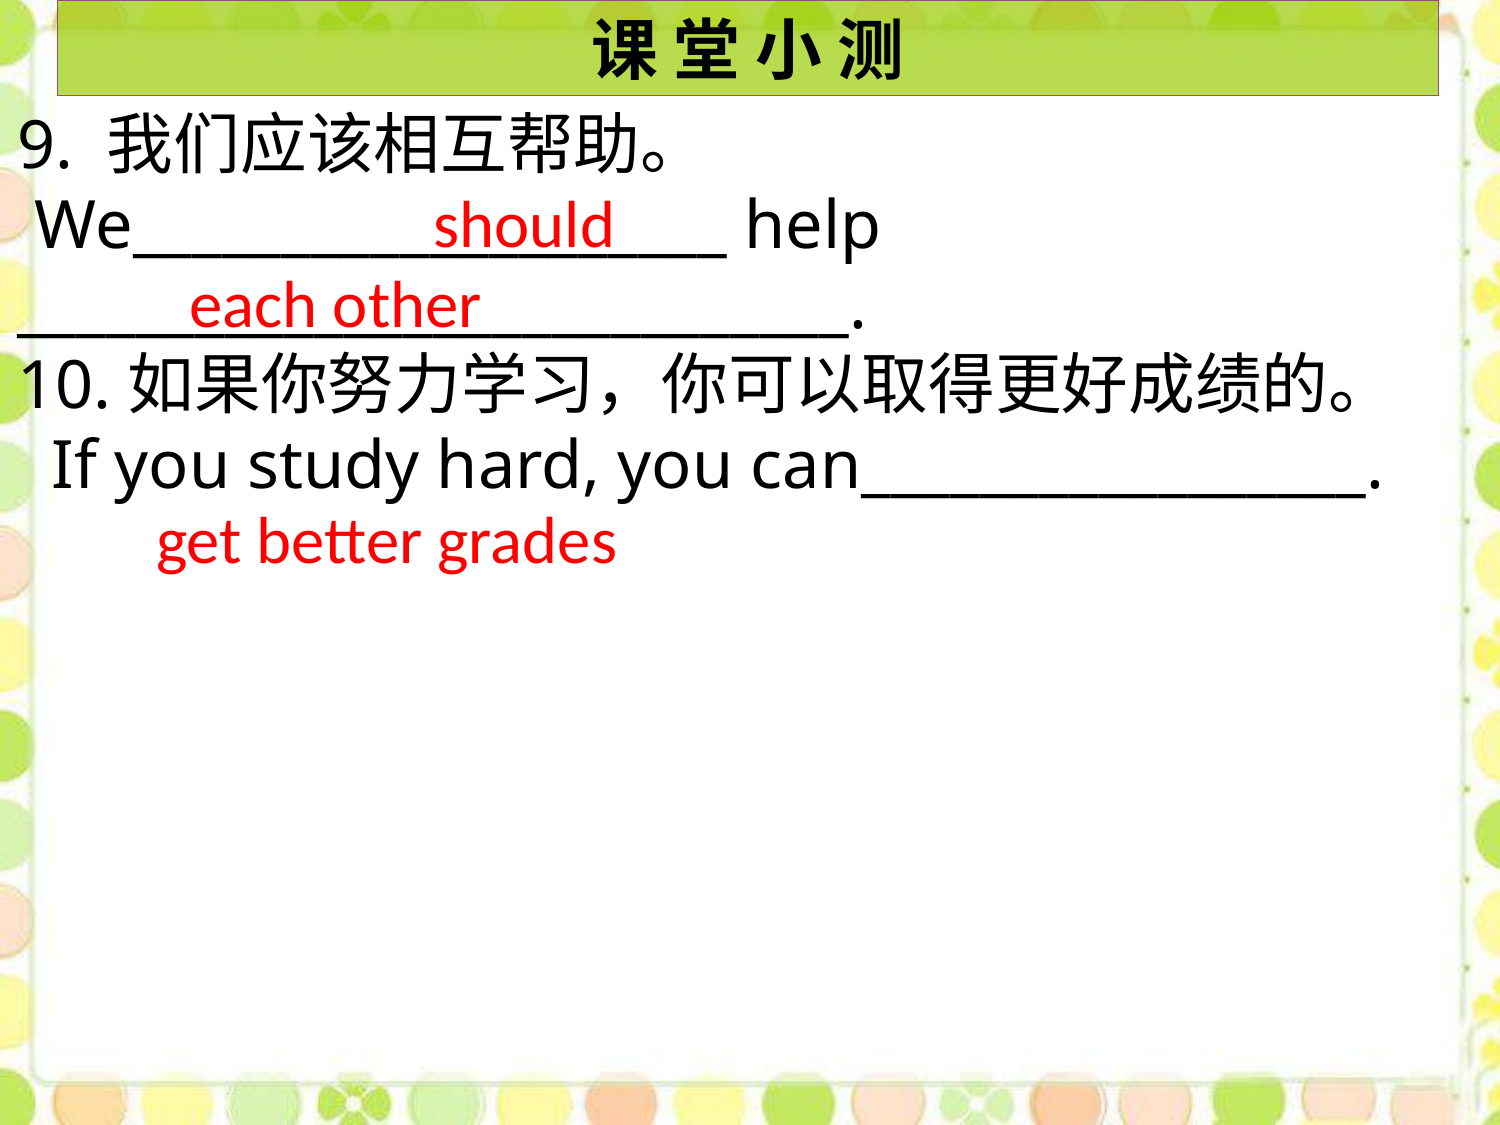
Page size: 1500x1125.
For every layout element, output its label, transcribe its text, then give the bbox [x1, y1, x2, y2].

text_box each other [174, 253, 693, 348]
text_box should [418, 173, 844, 268]
text_box 课 堂 小 测 [57, 0, 1439, 94]
text_box get better grades [141, 489, 660, 585]
picture [0, 0, 1500, 1125]
text_box 9. 我们应该相互帮助。 We____________________ help ____________________________. 10.如果你努力学习，你可以取得更好成绩的。 If you study hard, you can_________________. [2, 94, 1496, 509]
